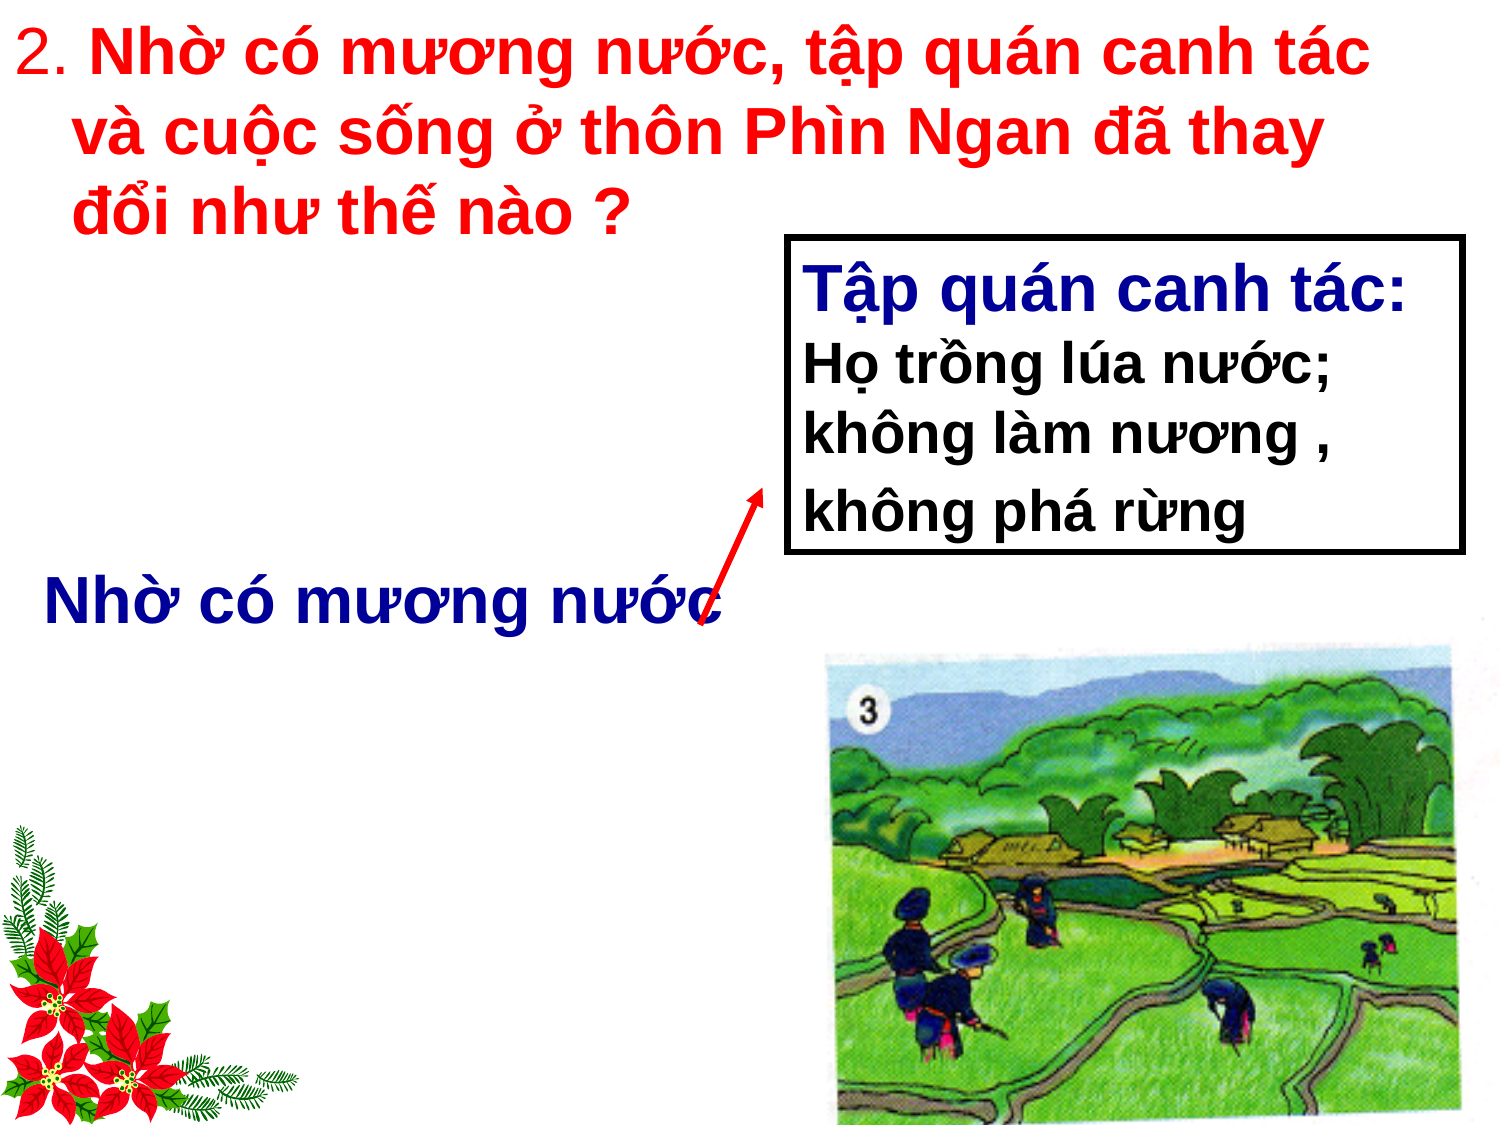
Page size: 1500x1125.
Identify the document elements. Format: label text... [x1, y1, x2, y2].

text_box [699, 487, 763, 626]
text_box 2. Nhờ có mương nước, tập quán canh tác và cuộc sống ở thôn Phìn Ngan đã thay đổi như thế nào ? [0, 0, 1451, 255]
picture [724, 599, 1500, 1125]
text_box Nhờ có mương nước [12, 549, 825, 713]
text_box Tập quán canh tác: Họ trồng lúa nước; không làm nương , không phá rừng [787, 237, 1463, 553]
picture [0, 825, 301, 1125]
